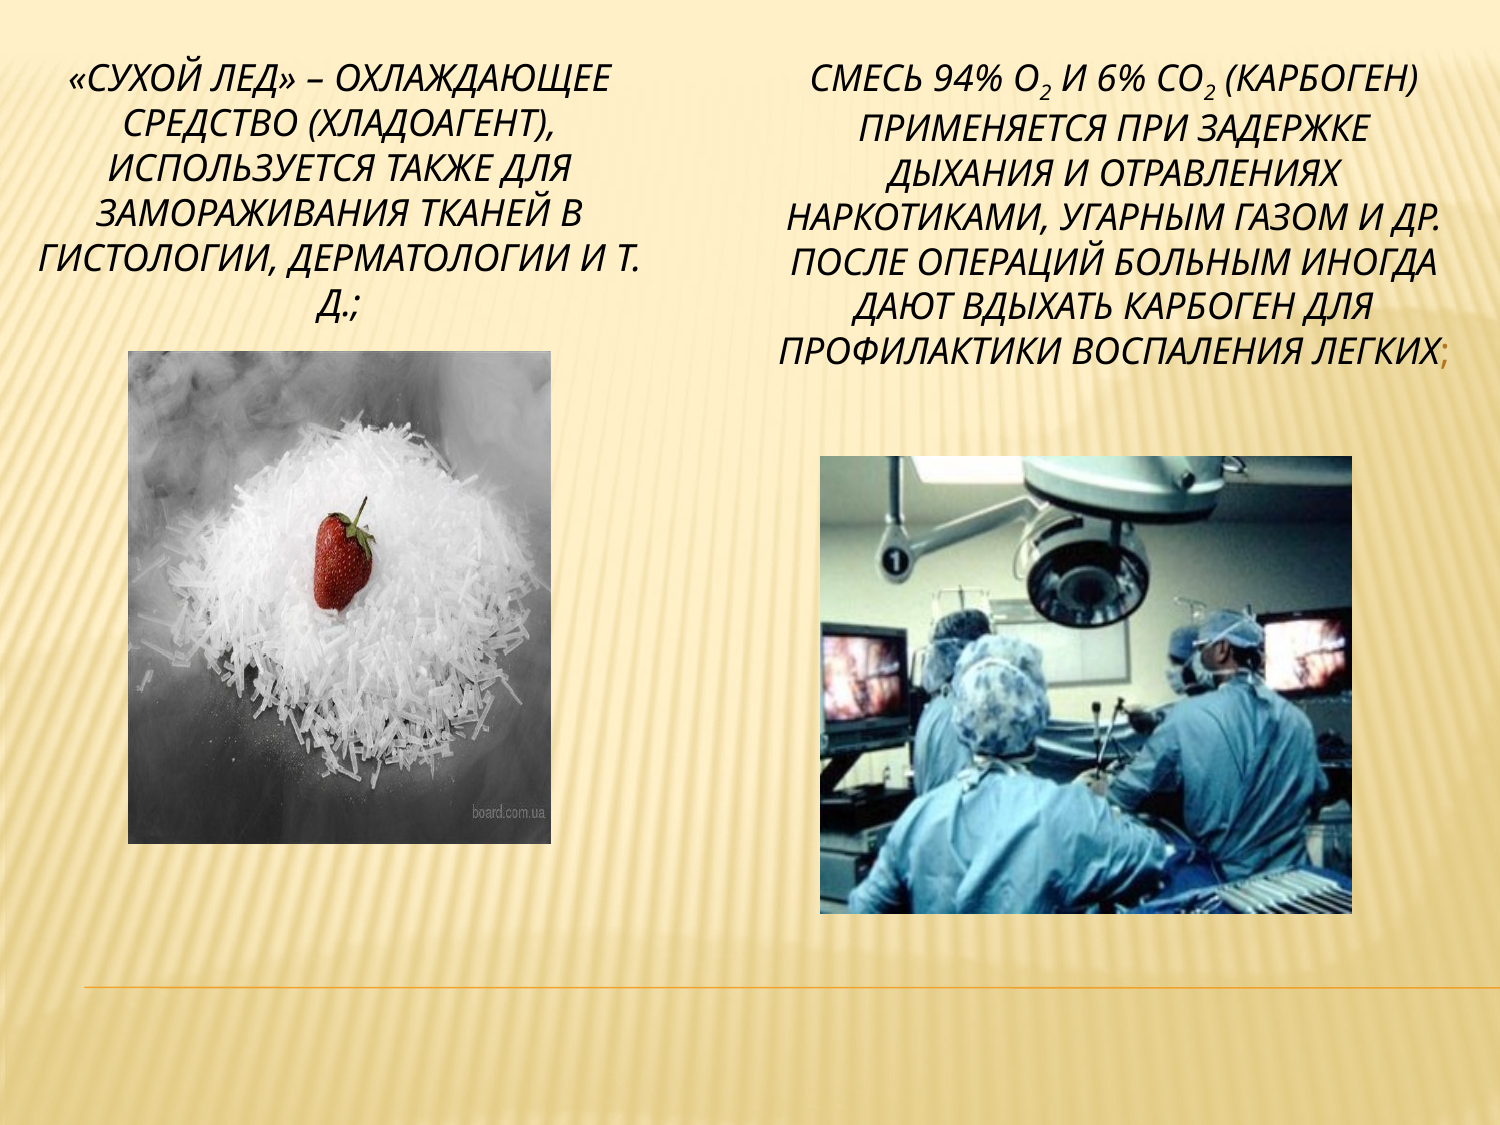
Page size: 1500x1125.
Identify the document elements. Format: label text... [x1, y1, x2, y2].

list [819, 456, 1352, 915]
list «сухой лед» – охлаждающее средство (хладоагент), используется также для замораживания тканей в гистологии, дерматологии и т. д.; [0, 46, 680, 364]
list смесь 94% О2 и 6% СО2 (карбоген) применяется при задержке дыхания и отравлениях наркотиками, угарным газом и др. После операций больным иногда дают вдыхать карбоген для профилактики воспаления легких; [761, 46, 1467, 422]
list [128, 351, 552, 844]
